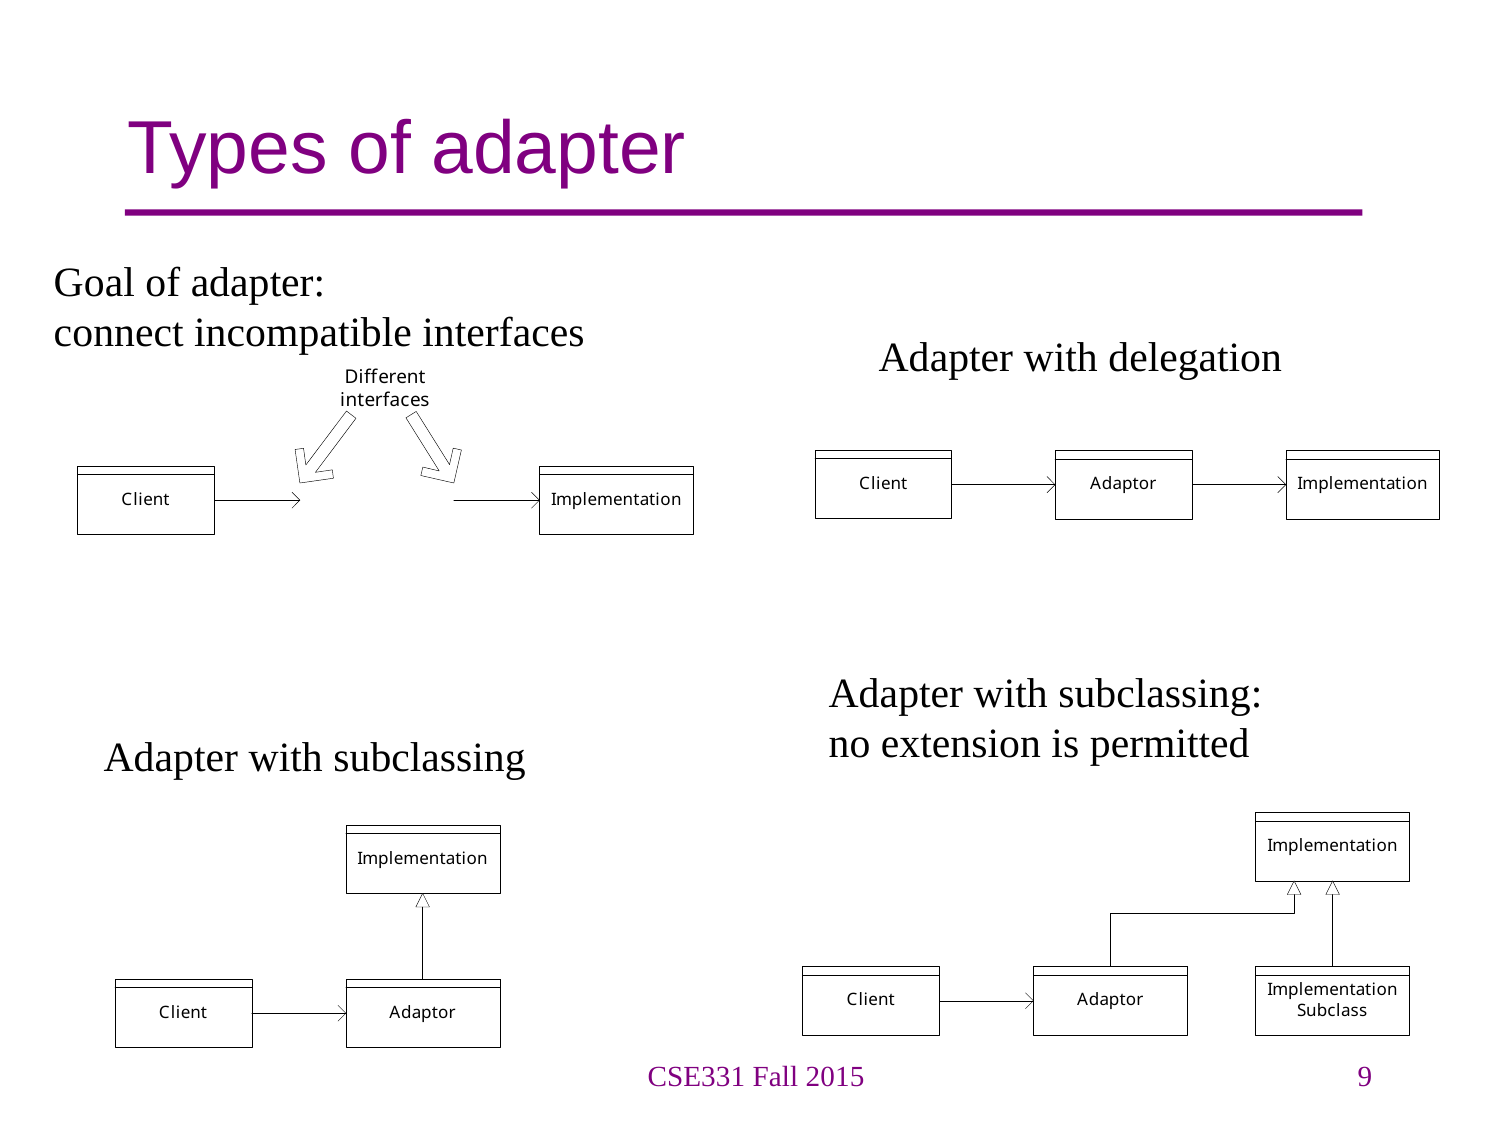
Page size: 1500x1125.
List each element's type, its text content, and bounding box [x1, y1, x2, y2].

title Types of adapter [112, 50, 1388, 238]
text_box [37, 247, 697, 538]
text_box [799, 658, 1413, 1038]
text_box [812, 322, 1443, 522]
slide_number 9 [1074, 1049, 1388, 1125]
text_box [87, 722, 543, 1051]
footer CSE331 Fall 2015 [474, 1049, 1038, 1125]
